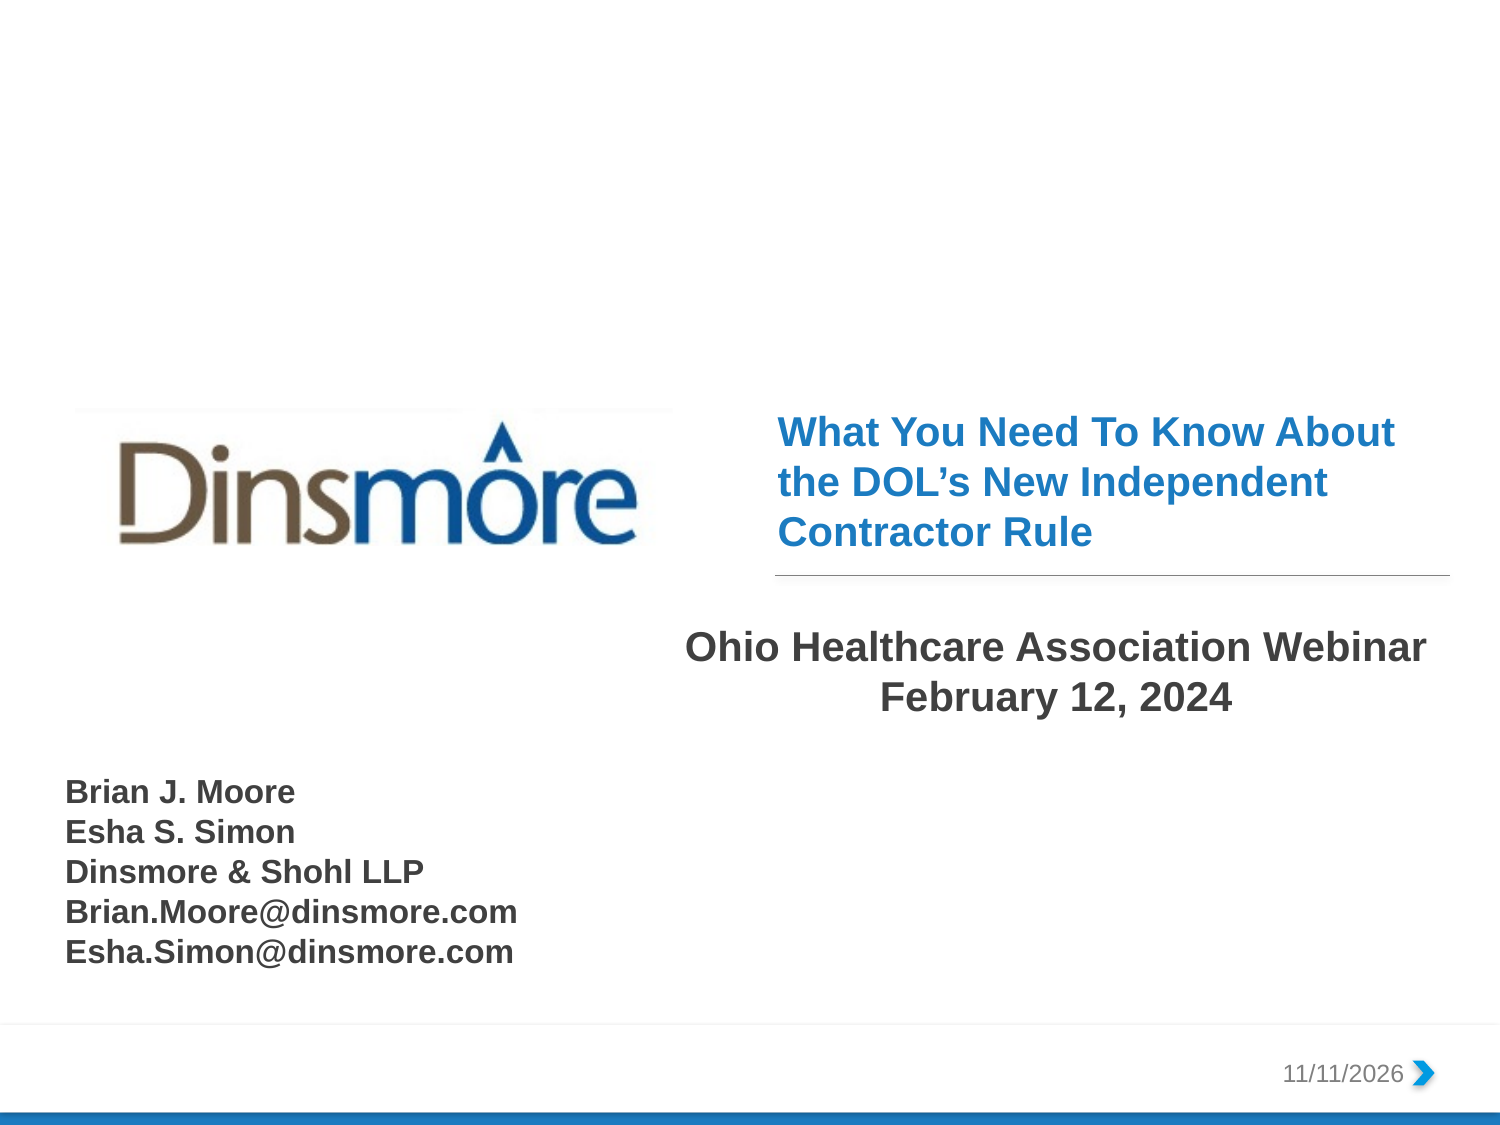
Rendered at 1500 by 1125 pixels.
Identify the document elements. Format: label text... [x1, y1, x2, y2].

subtitle Ohio Healthcare Association Webinar February 12, 2024 Brian J. Moore Esha S. Simon Dinsmore & Shohl LLP Brian.Moore@dinsmore.com Esha.Simon@dinsmore.com [50, 612, 1463, 1075]
picture [75, 408, 673, 546]
title What You Need To Know About the DOL’s New Independent Contractor Rule [762, 375, 1450, 563]
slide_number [1250, 1050, 1438, 1100]
